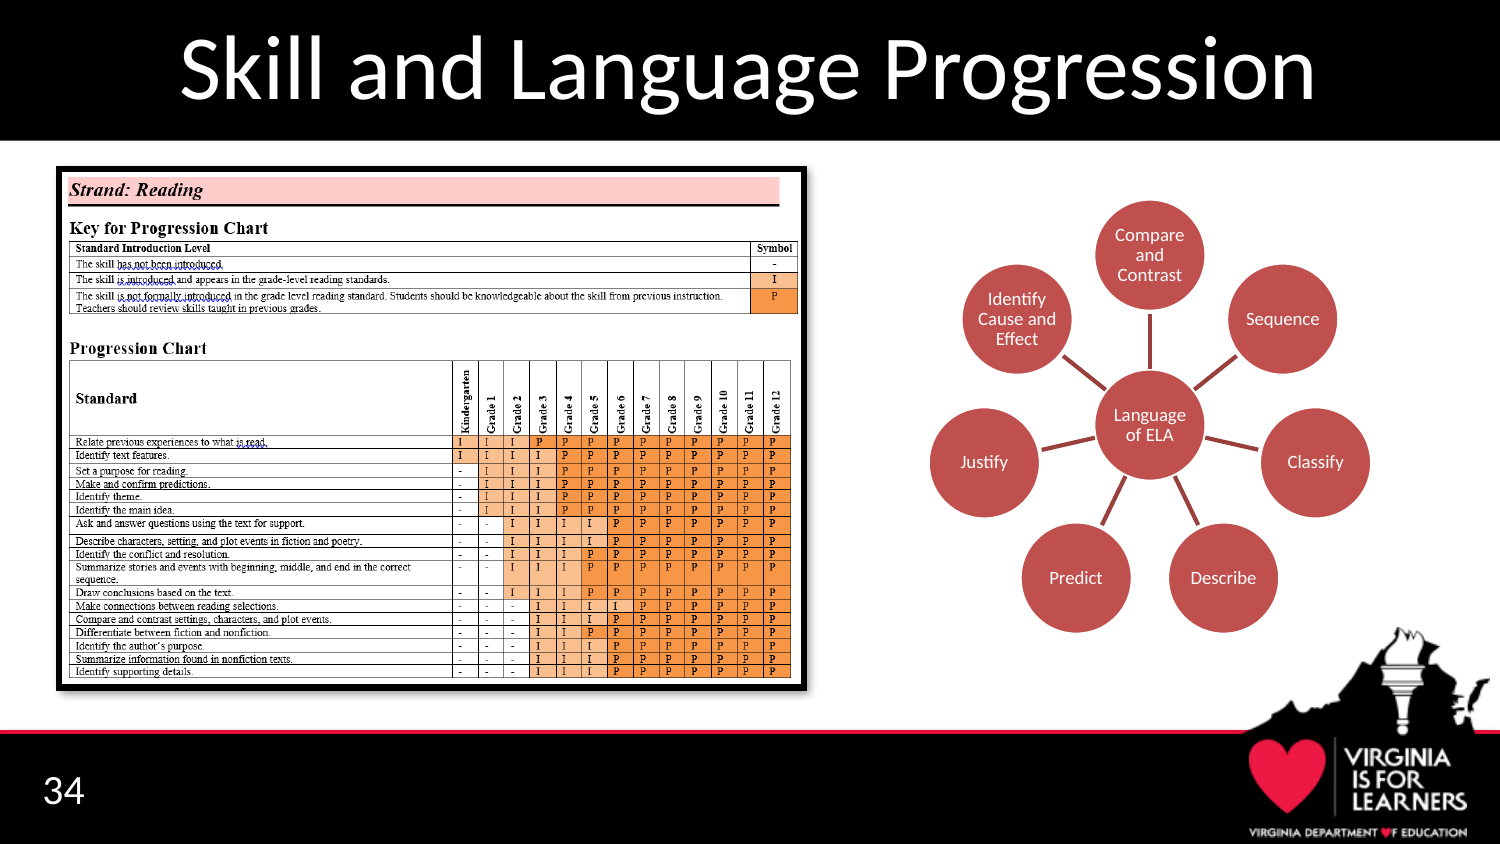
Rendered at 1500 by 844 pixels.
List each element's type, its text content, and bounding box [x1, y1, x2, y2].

title Skill and Language Progression [0, 0, 1500, 141]
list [62, 171, 802, 685]
picture [1240, 637, 1490, 736]
picture [1249, 737, 1467, 838]
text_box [806, 196, 1500, 637]
